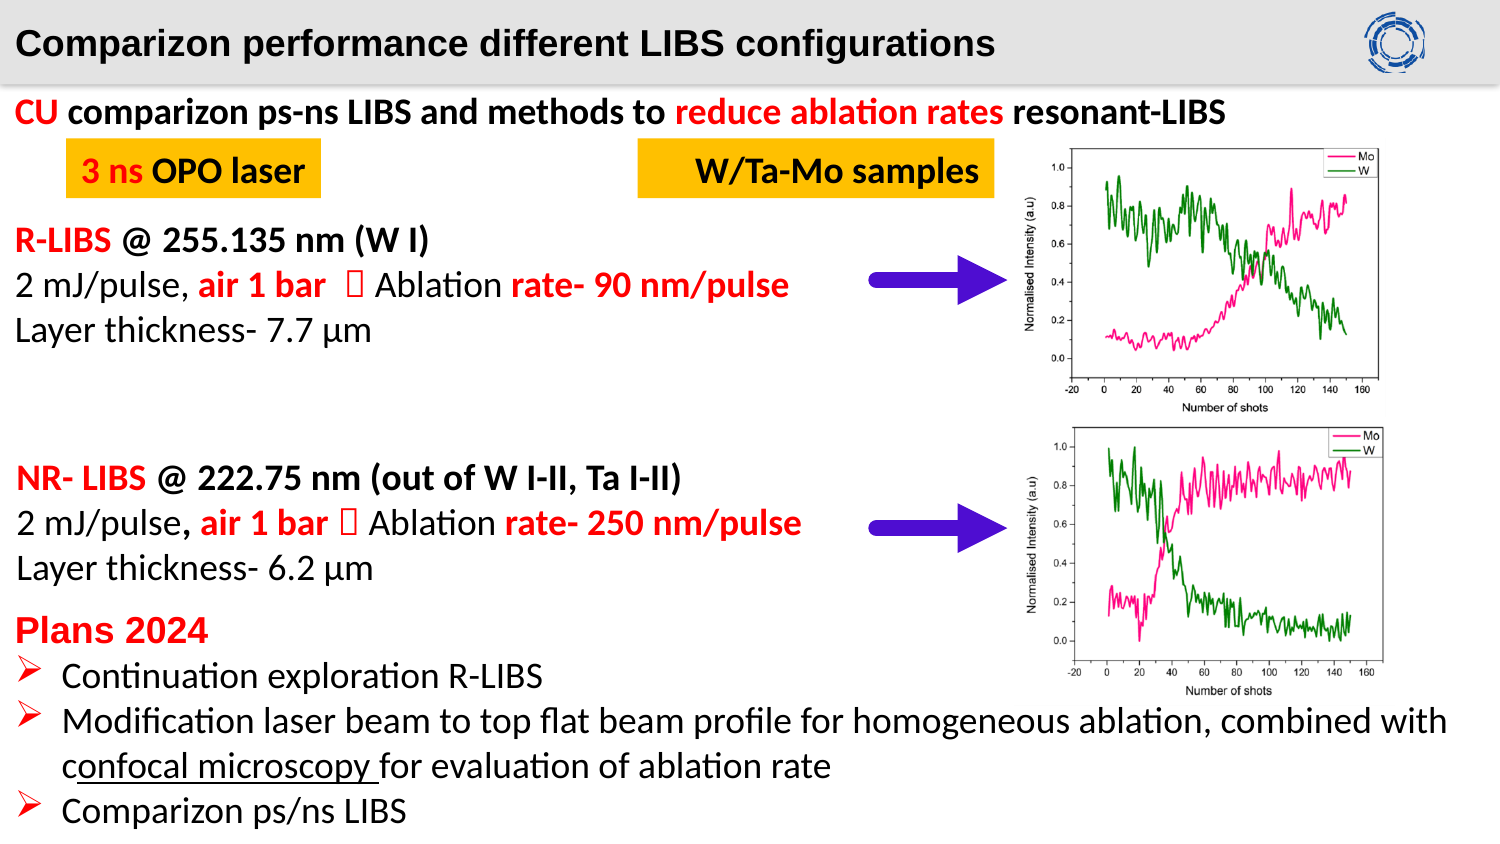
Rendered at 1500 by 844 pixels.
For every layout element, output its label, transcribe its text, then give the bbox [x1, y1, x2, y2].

text_box R-LIBS @ 255.135 nm (W I) 2 mJ/pulse, air 1 bar  Ablation rate- 90 nm/pulse Layer thickness- 7.7 μm [0, 207, 946, 358]
text_box 3 ns OPO laser [66, 138, 321, 199]
text_box W/Ta-Mo samples [637, 138, 995, 199]
picture [1017, 138, 1386, 417]
text_box Plans 2024 Continuation exploration R-LIBS Modification laser beam to top flat beam profile for homogeneous ablation, combined with confocal microscopy for evaluation of ablation rate Comparizon ps/ns LIBS [0, 598, 1500, 839]
picture [1013, 422, 1396, 706]
title Comparizon performance different LIBS configurations [0, 0, 1500, 95]
text_box NR- LIBS @ 222.75 nm (out of W I-II, Ta I-II) 2 mJ/pulse, air 1 bar  Ablation rate- 250 nm/pulse Layer thickness- 6.2 μm [1, 445, 915, 596]
text_box CU comparizon ps-ns LIBS and methods to reduce ablation rates resonant-LIBS [0, 79, 1495, 140]
